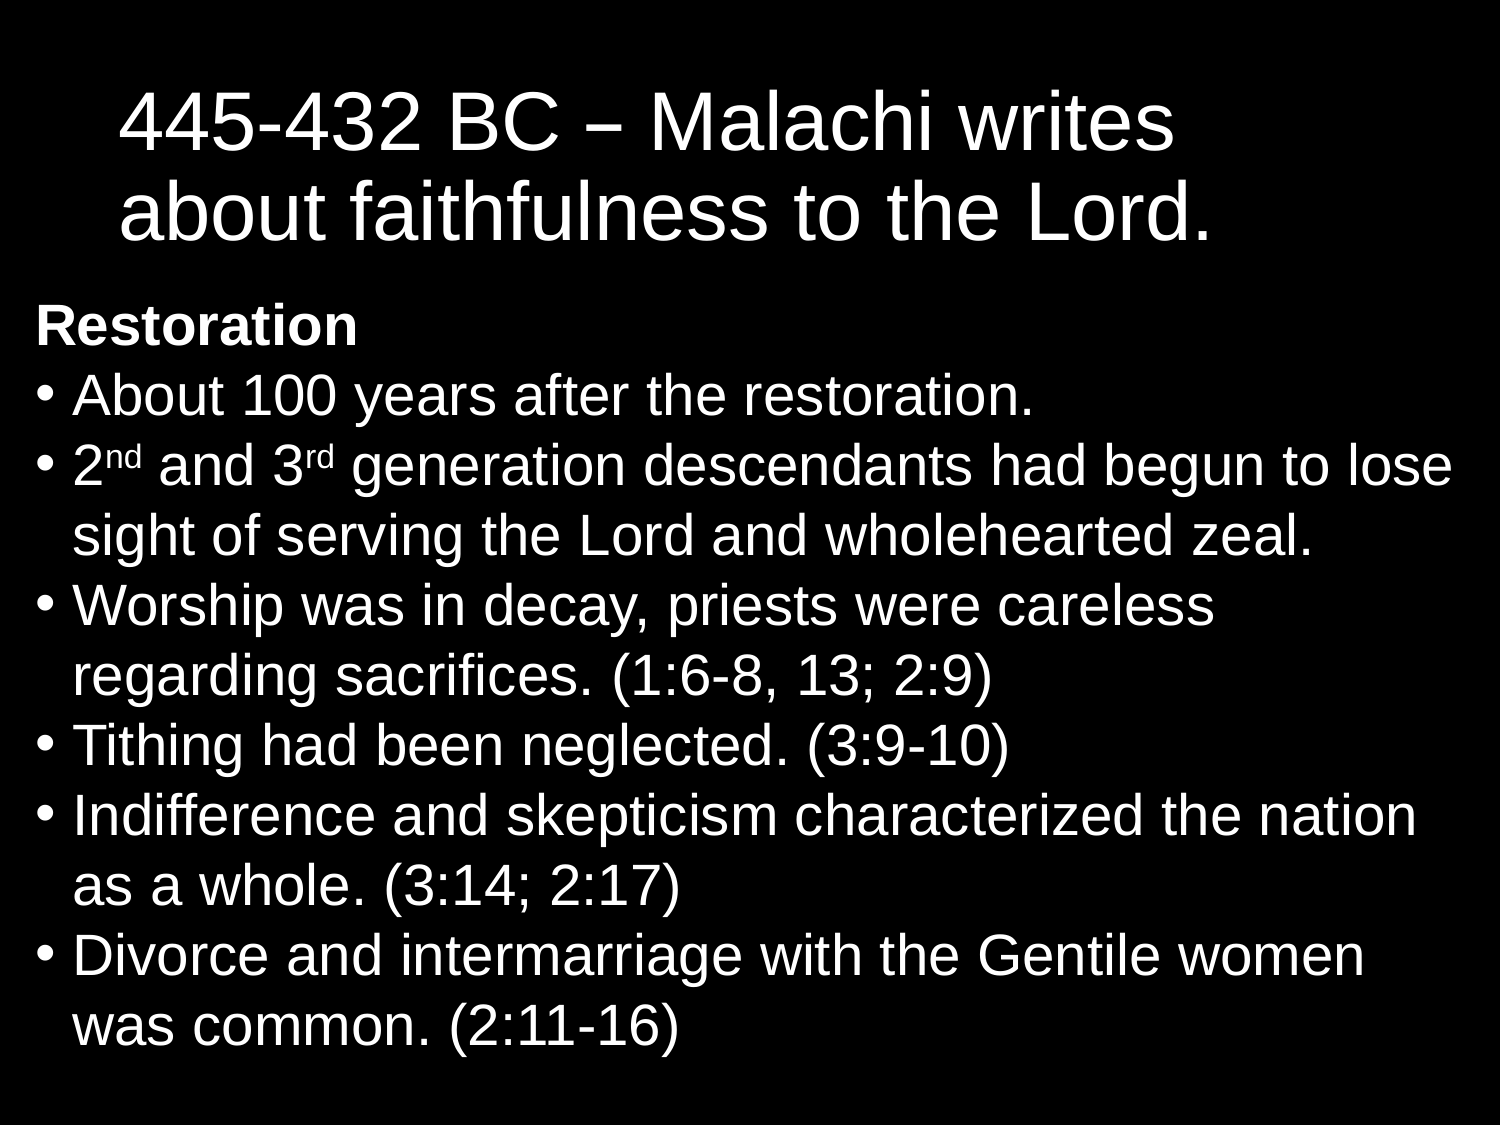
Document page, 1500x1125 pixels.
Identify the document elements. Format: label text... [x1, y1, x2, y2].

title 445-432 BC – Malachi writes about faithfulness to the Lord. [103, 67, 1288, 271]
list Restoration About 100 years after the restoration. 2nd and 3rd generation descendants had begun to lose sight of serving the Lord and wholehearted zeal. Worship was in decay, priests were careless regarding sacrifices. (1:6-8, 13; 2:9) Tithing had been neglected. (3:9-10) Indifference and skepticism characterized the nation as a whole. (3:14; 2:17) Divorce and intermarriage with the Gentile women was common. (2:11-16) [20, 279, 1482, 1065]
